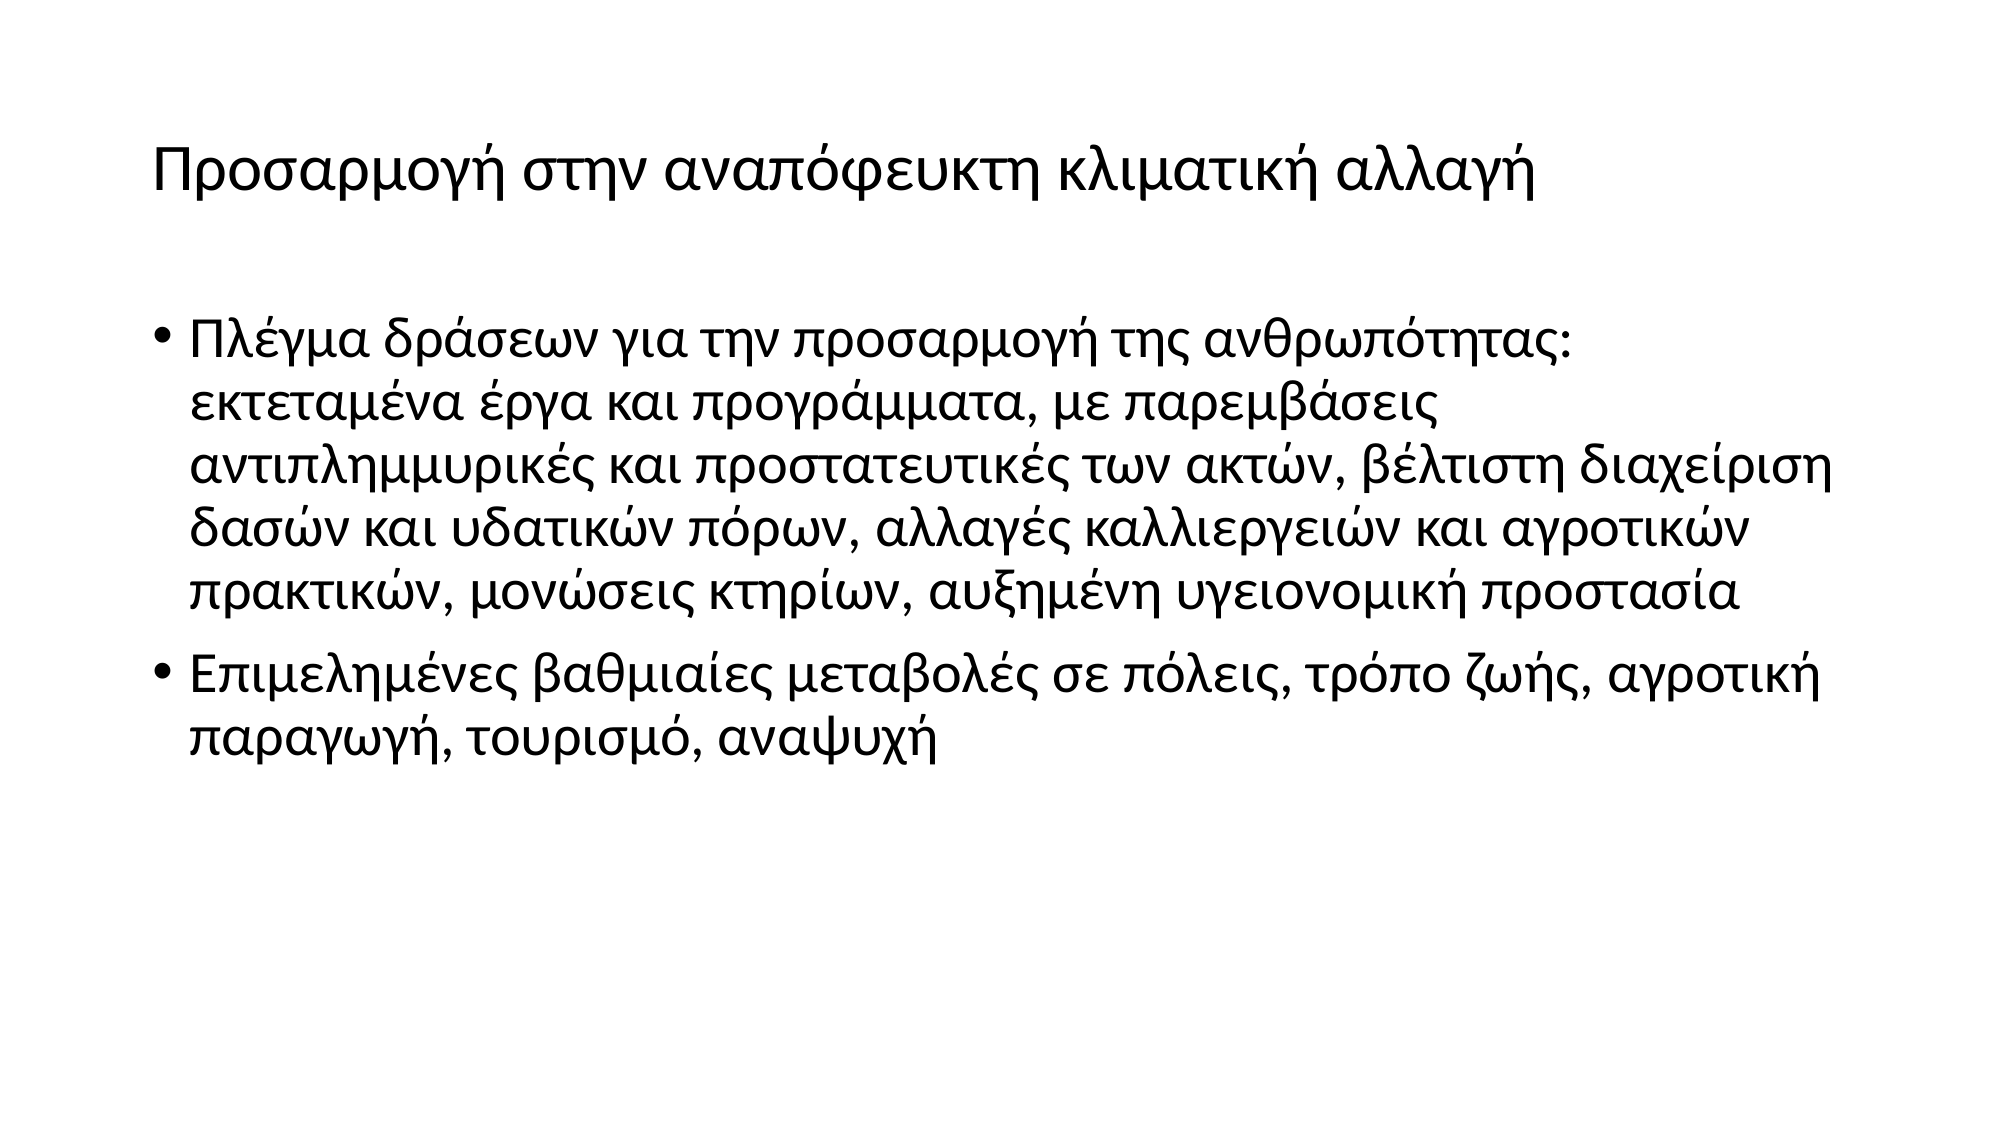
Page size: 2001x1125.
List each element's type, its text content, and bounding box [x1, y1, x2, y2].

list Πλέγμα δράσεων για την προσαρμογή της ανθρωπότητας: εκτεταμένα έργα και προγράμματα, με παρεμβάσεις αντιπλημμυρικές και προστατευτικές των ακτών, βέλτιστη διαχείριση δασών και υδατικών πόρων, αλλαγές καλλιεργειών και αγροτικών πρακτικών, μονώσεις κτηρίων, αυξημένη υγειονομική προστασία Επιμελημένες βαθμιαίες μεταβολές σε πόλεις, τρόπο ζωής, αγροτική παραγωγή, τουρισμό, αναψυχή [137, 299, 1863, 1014]
title Προσαρμογή στην αναπόφευκτη κλιματική αλλαγή [137, 59, 1863, 278]
